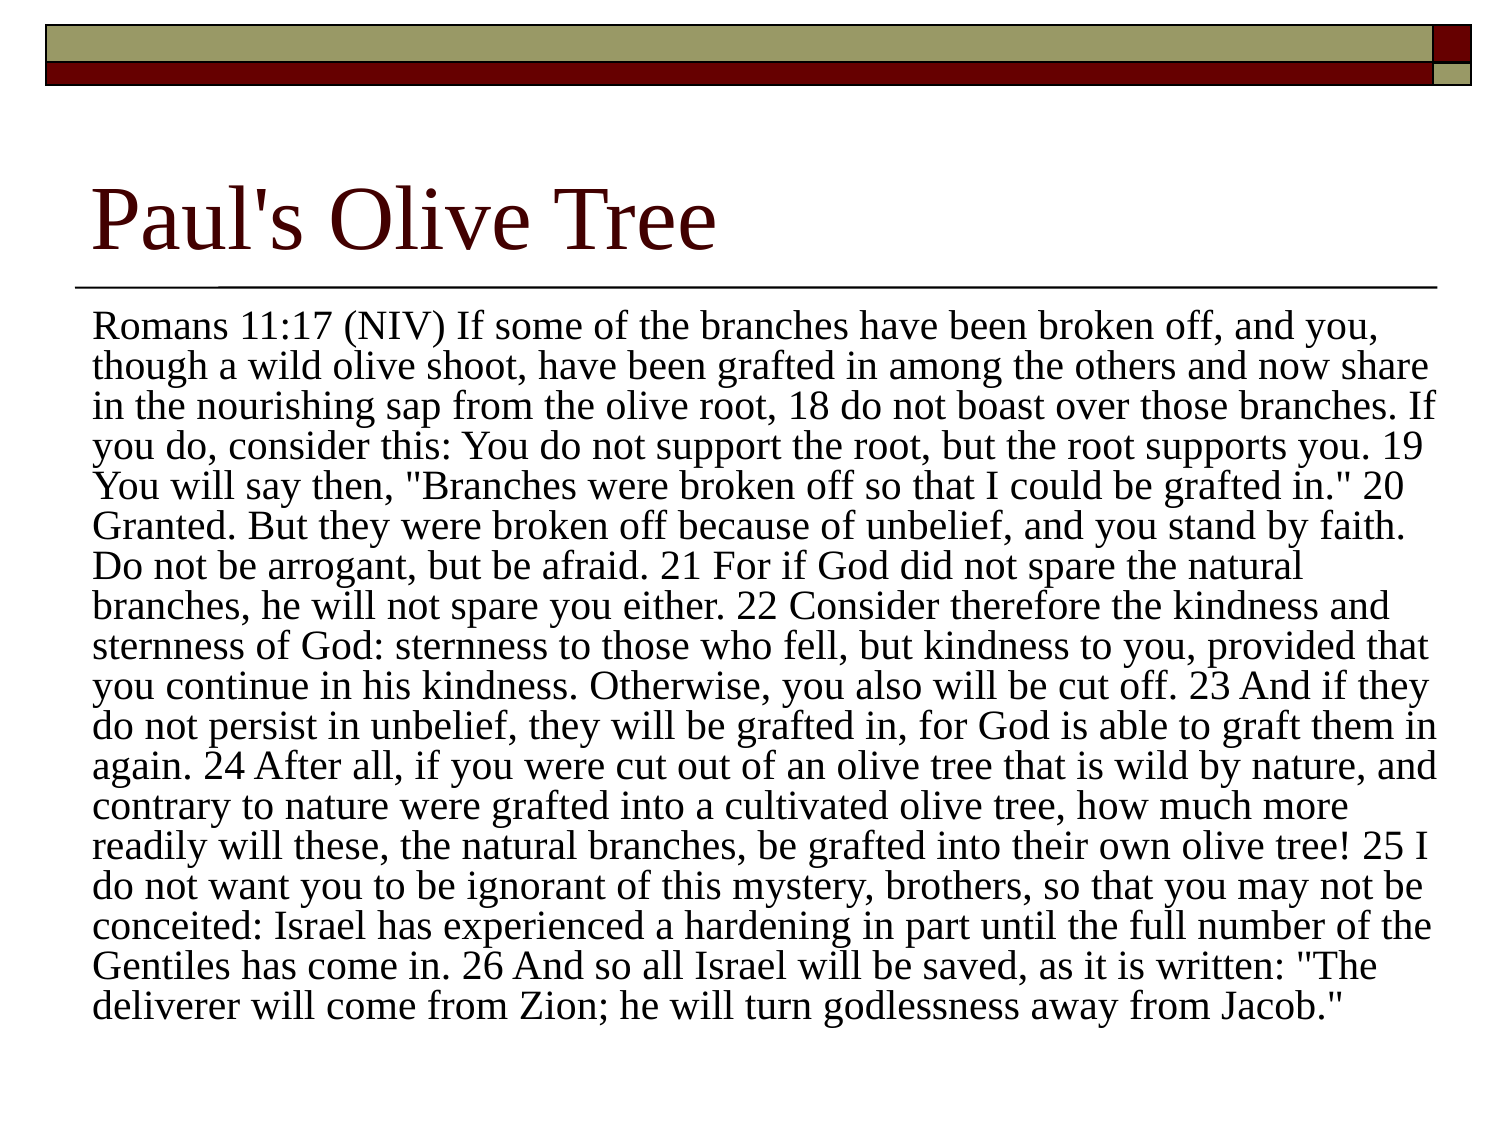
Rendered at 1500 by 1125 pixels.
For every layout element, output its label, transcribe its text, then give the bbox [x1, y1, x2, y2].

list Romans 11:17 (NIV) If some of the branches have been broken off, and you, though a wild olive shoot, have been grafted in among the others and now share in the nourishing sap from the olive root, 18 do not boast over those branches. If you do, consider this: You do not support the root, but the root supports you. 19 You will say then, "Branches were broken off so that I could be grafted in." 20 Granted. But they were broken off because of unbelief, and you stand by faith. Do not be arrogant, but be afraid. 21 For if God did not spare the natural branches, he will not spare you either. 22 Consider therefore the kindness and sternness of God: sternness to those who fell, but kindness to you, provided that you continue in his kindness. Otherwise, you also will be cut off. 23 And if they do not persist in unbelief, they will be grafted in, for God is able to graft them in again. 24 After all, if you were cut out of an olive tree that is wild by nature, and contrary to nature were grafted into a cultivated olive tree, how much more readily will these, the natural branches, be grafted into their own olive tree! 25 I do not want you to be ignorant of this mystery, brothers, so that you may not be conceited: Israel has experienced a hardening in part until the full number of the Gentiles has come in. 26 And so all Israel will be saved, as it is written: "The deliverer will come from Zion; he will turn godlessness away from Jacob." [0, 299, 1463, 1075]
title Paul's Olive Tree [75, 87, 1425, 275]
